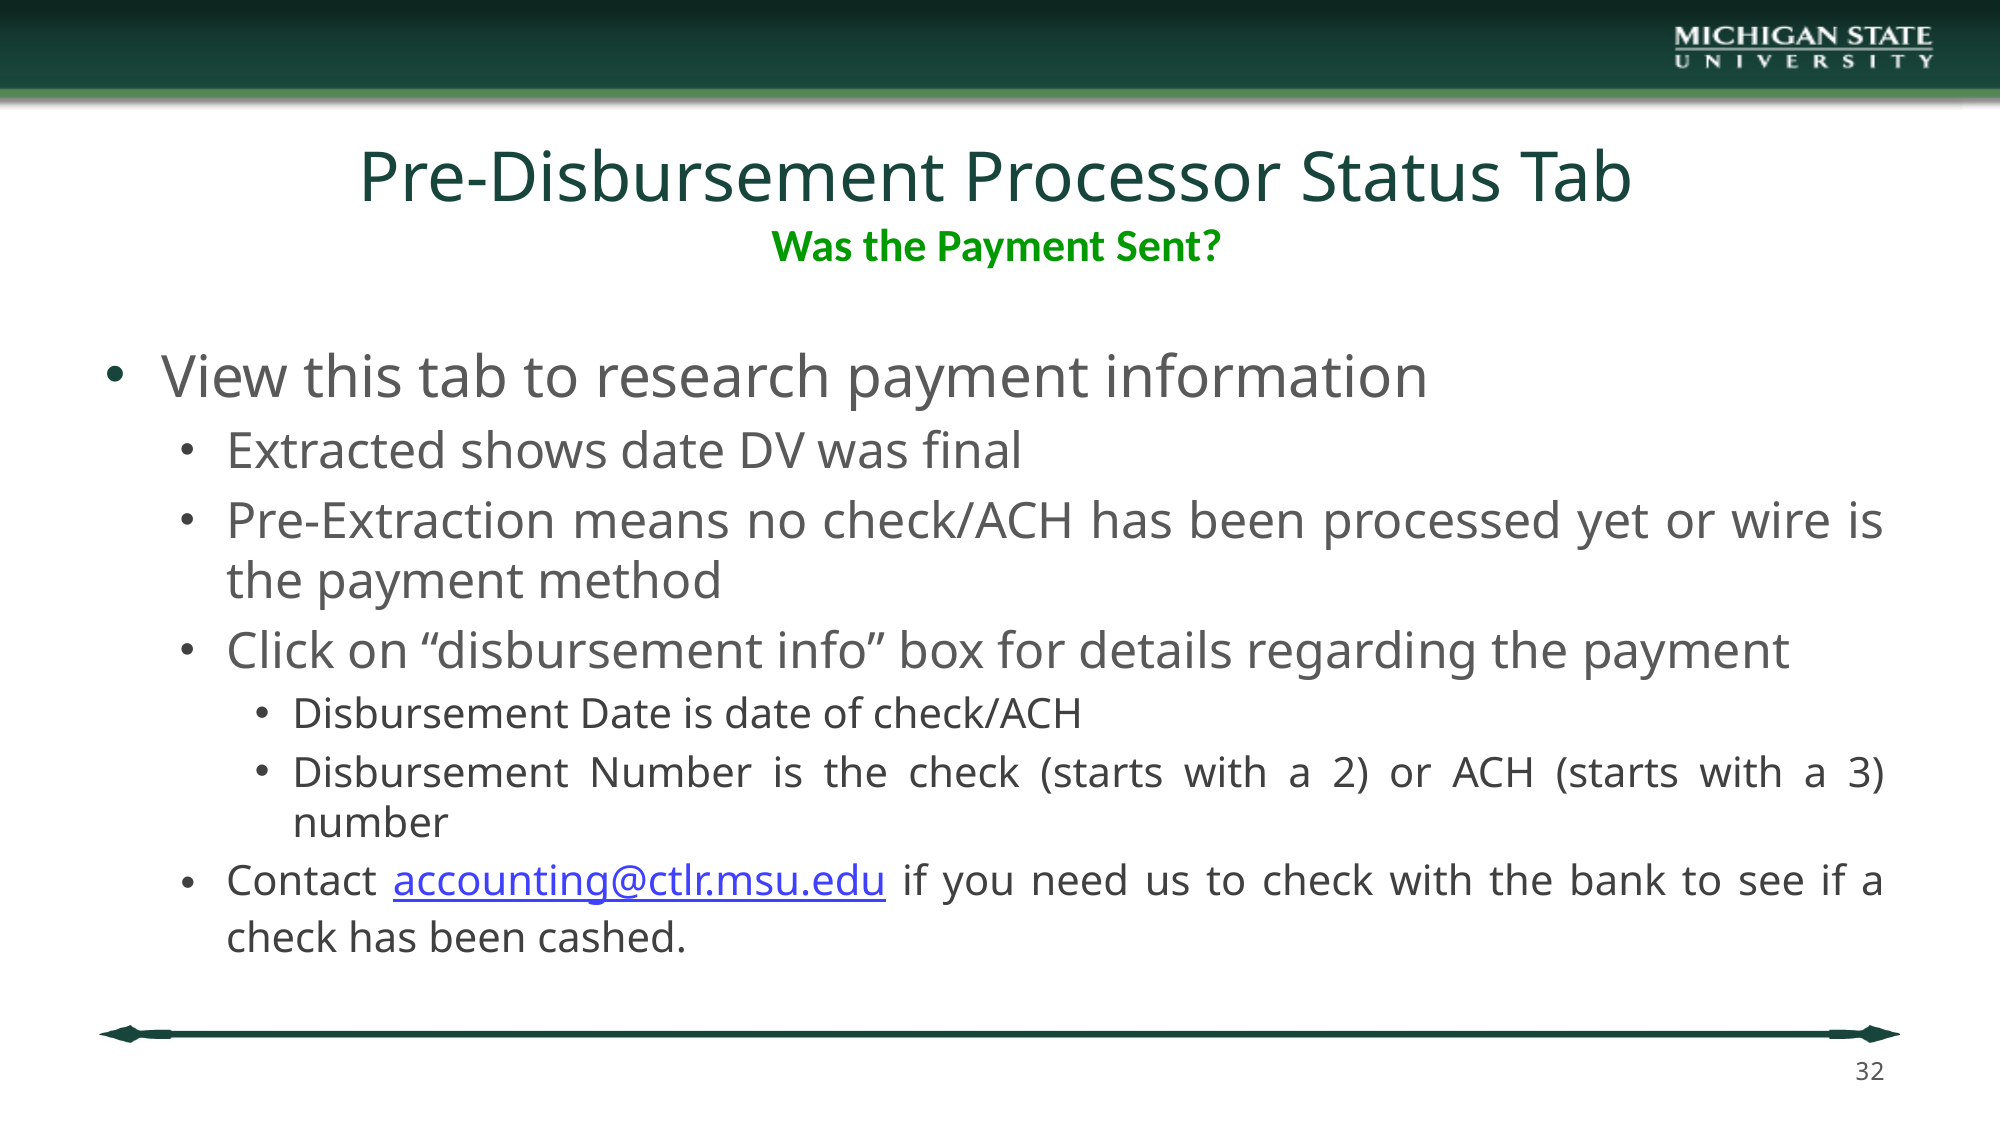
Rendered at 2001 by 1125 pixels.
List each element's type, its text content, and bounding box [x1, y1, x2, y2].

slide_number 32 [1433, 1042, 1900, 1103]
list View this tab to research payment information Extracted shows date DV was final Pre-Extraction means no check/ACH has been processed yet or wire is the payment method Click on “disbursement info” box for details regarding the payment Disbursement Date is date of check/ACH Disbursement Number is the check (starts with a 2) or ACH (starts with a 3) number Contact accounting@ctlr.msu.edu if you need us to check with the bank to see if a check has been cashed. [90, 249, 1900, 983]
picture [99, 1025, 1900, 1043]
picture [0, 0, 2000, 110]
title Pre-Disbursement Processor Status Tab Was the Payment Sent? [337, 125, 1657, 249]
